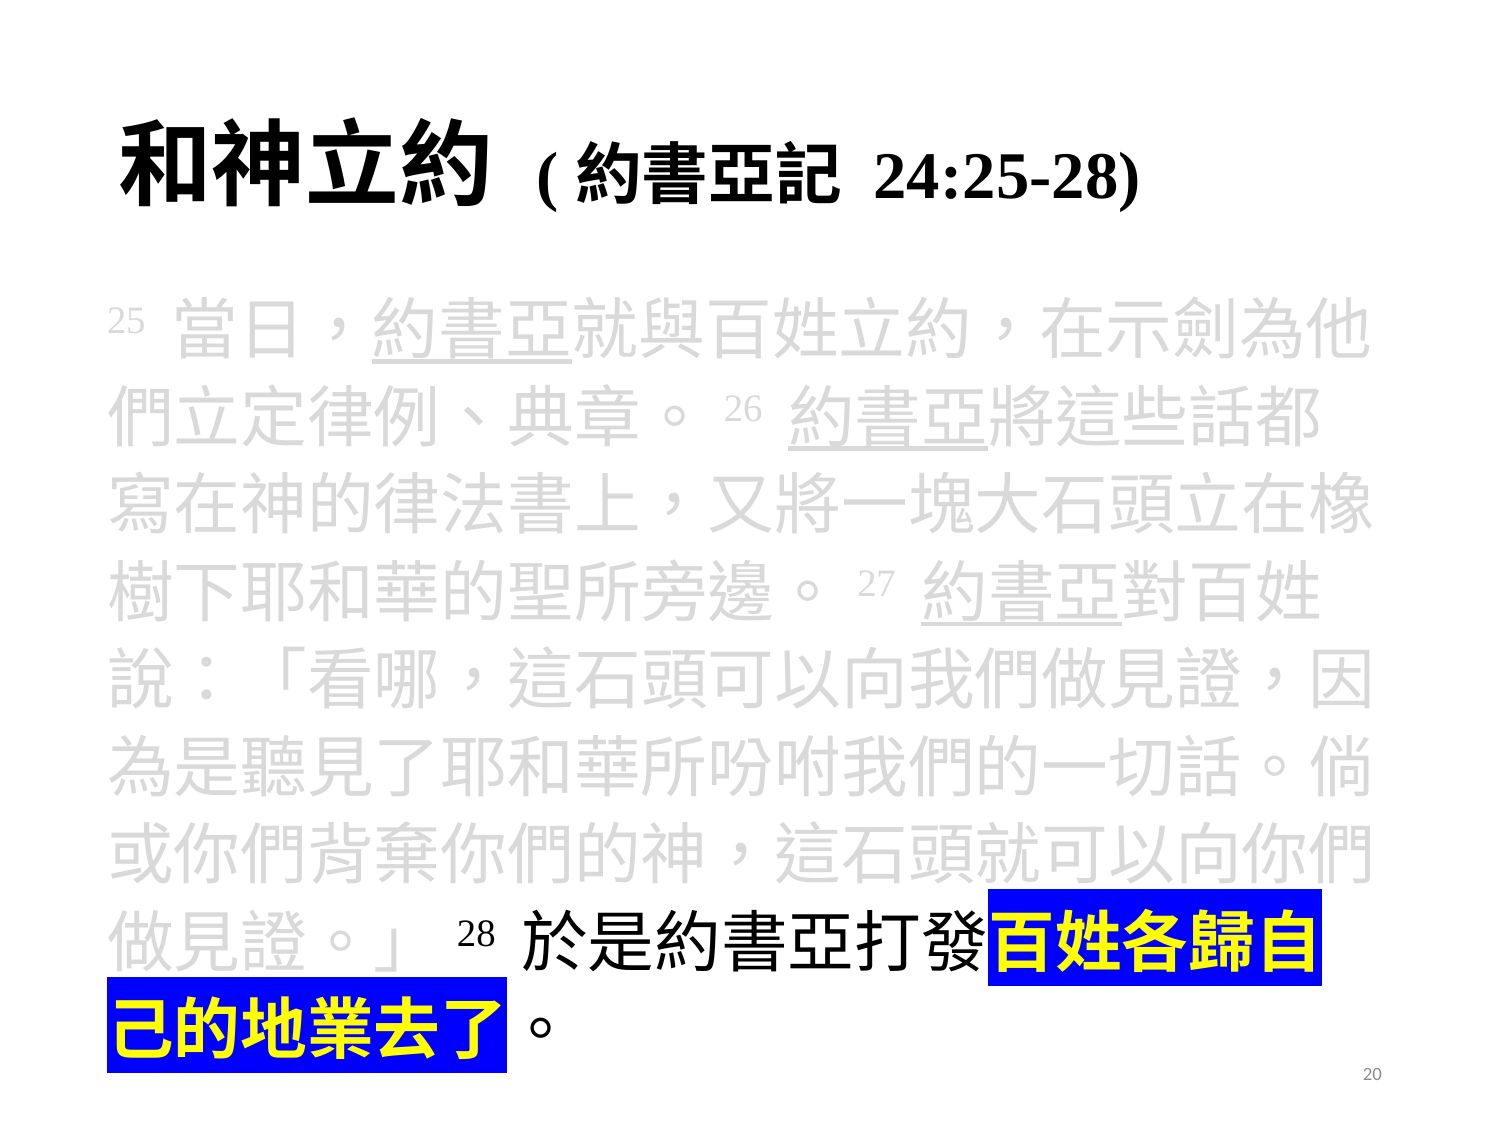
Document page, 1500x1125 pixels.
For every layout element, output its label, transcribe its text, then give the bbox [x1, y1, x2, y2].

list 25 當日，約書亞就與百姓立約，在示劍為他們立定律例、典章。26 約書亞將這些話都寫在神的律法書上，又將一塊大石頭立在橡樹下耶和華的聖所旁邊。27 約書亞對百姓說：「看哪，這石頭可以向我們做見證，因為是聽見了耶和華所吩咐我們的一切話。倘或你們背棄你們的神，這石頭就可以向你們做見證。」28 於是約書亞打發百姓各歸自己的地業去了。 [92, 272, 1397, 1098]
slide_number 20 [1059, 1042, 1397, 1103]
title 和神立約 (約書亞記 24:25-28) [103, 59, 1397, 272]
